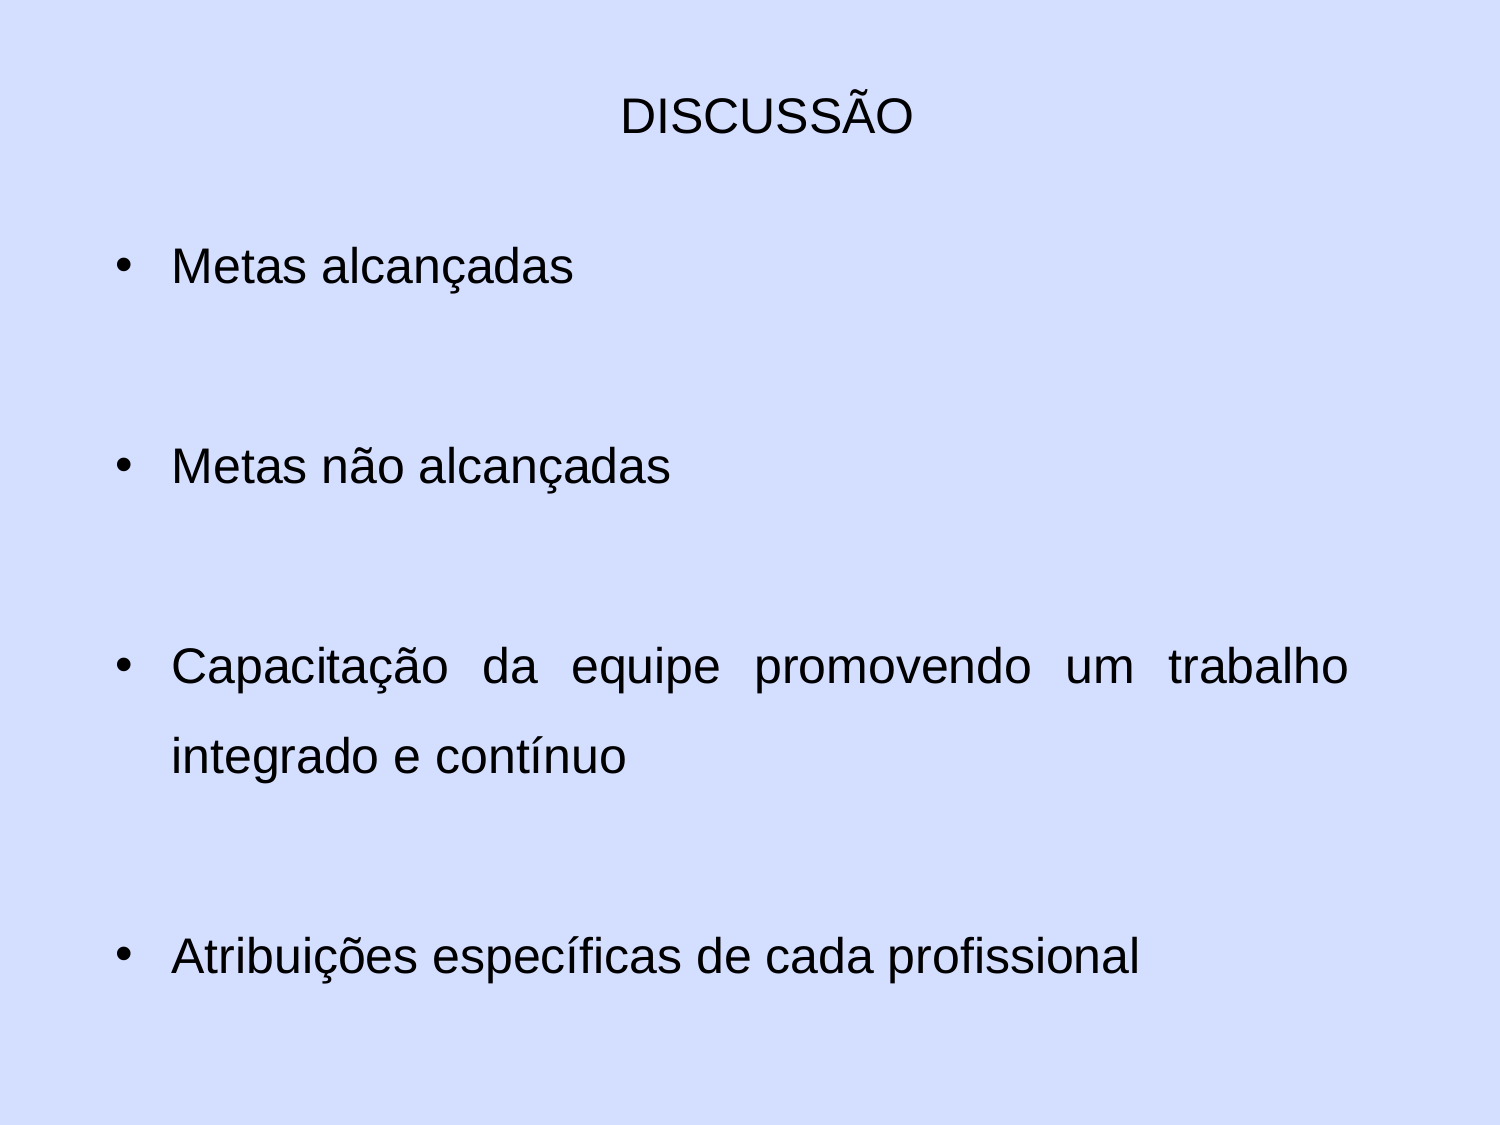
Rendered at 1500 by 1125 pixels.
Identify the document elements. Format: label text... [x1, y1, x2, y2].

subtitle Metas alcançadas Metas não alcançadas Capacitação da equipe promovendo um trabalho integrado e contínuo Atribuições específicas de cada profissional [100, 196, 1365, 1012]
title DISCUSSÃO [289, 30, 1247, 196]
